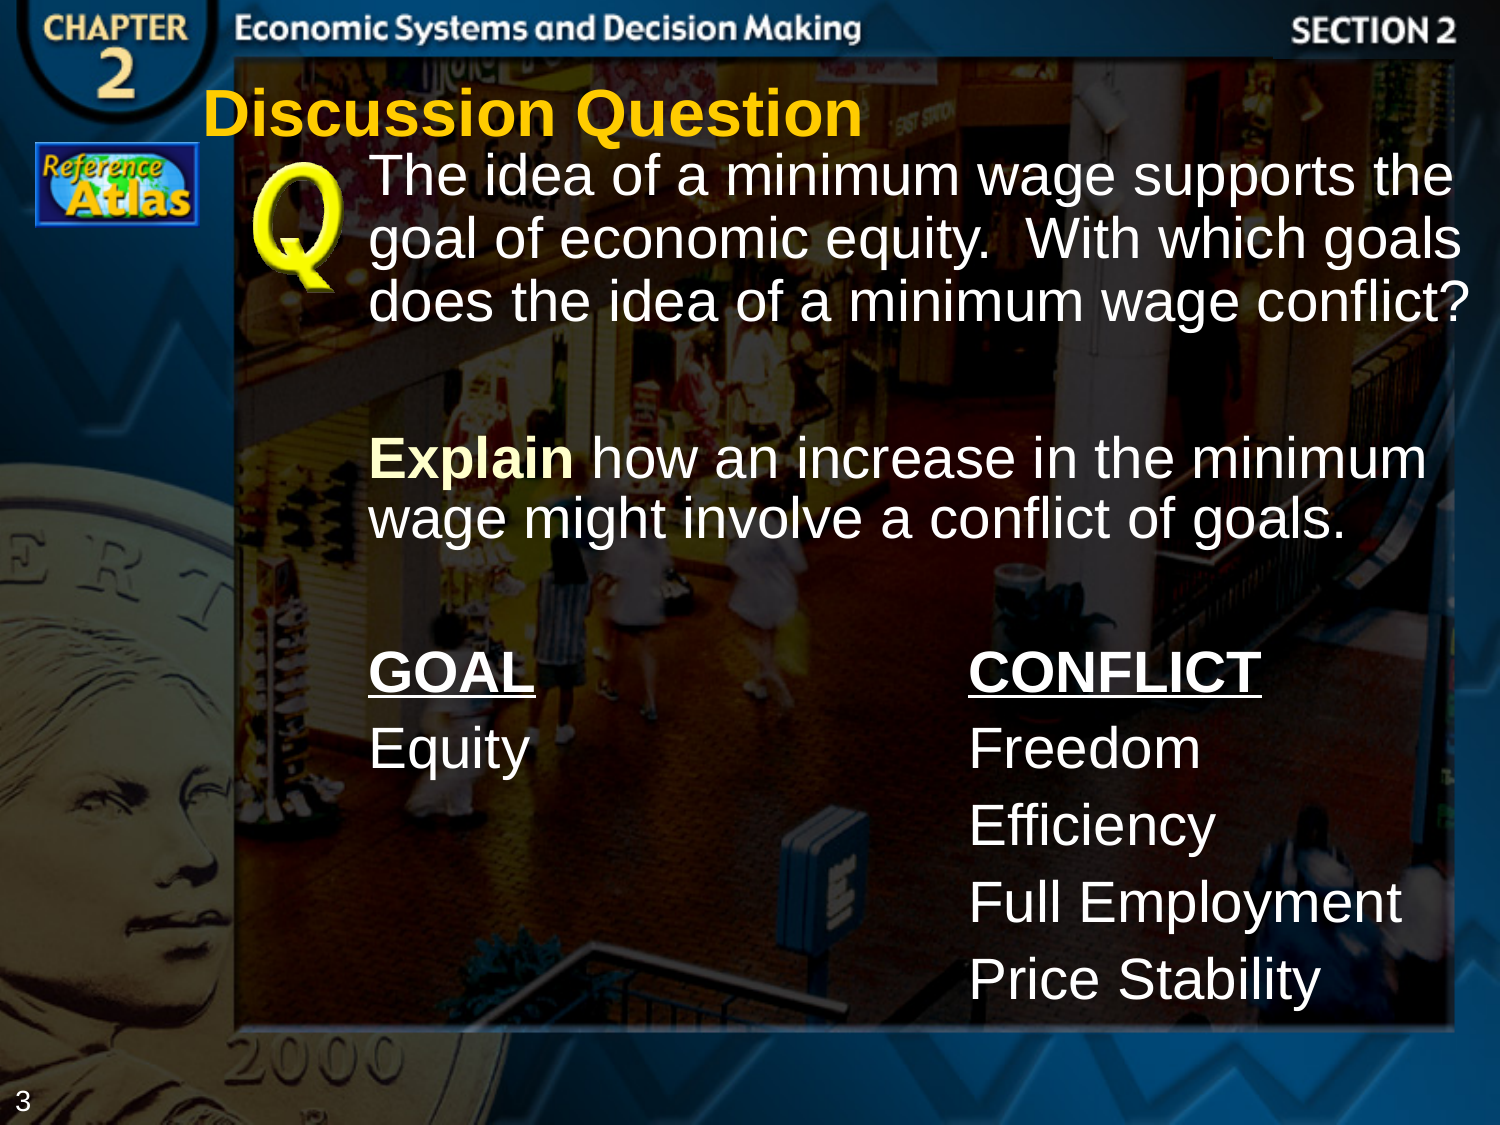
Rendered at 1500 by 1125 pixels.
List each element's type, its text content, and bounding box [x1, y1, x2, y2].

text_box The idea of a minimum wage supports the goal of economic equity. With which goals does the idea of a minimum wage conflict? Explain how an increase in the minimum wage might involve a conflict of goals. GOAL CONFLICT Equity Freedom Efficiency Full Employment Price Stability [353, 137, 1500, 1020]
text_box Discussion Question [187, 71, 992, 159]
picture [0, 0, 1500, 1125]
slide_number 3 [0, 1074, 263, 1125]
